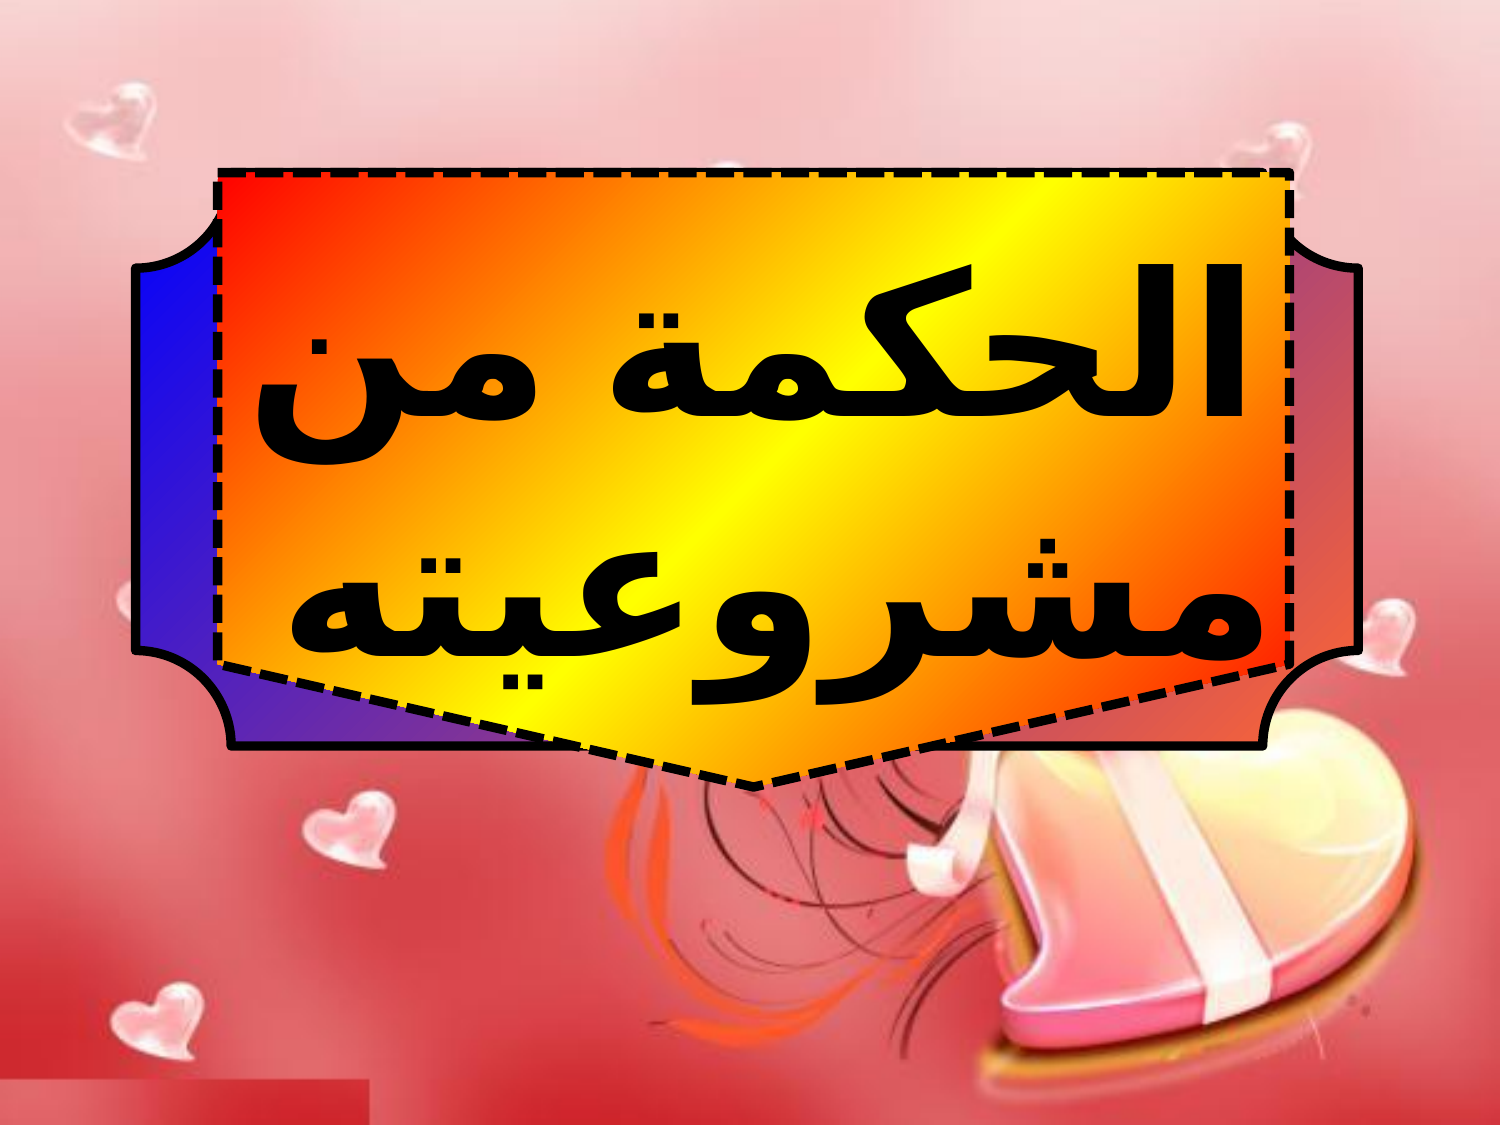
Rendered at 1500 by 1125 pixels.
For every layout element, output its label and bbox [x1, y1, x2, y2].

text_box [135, 172, 1359, 788]
picture [0, 0, 1500, 1125]
